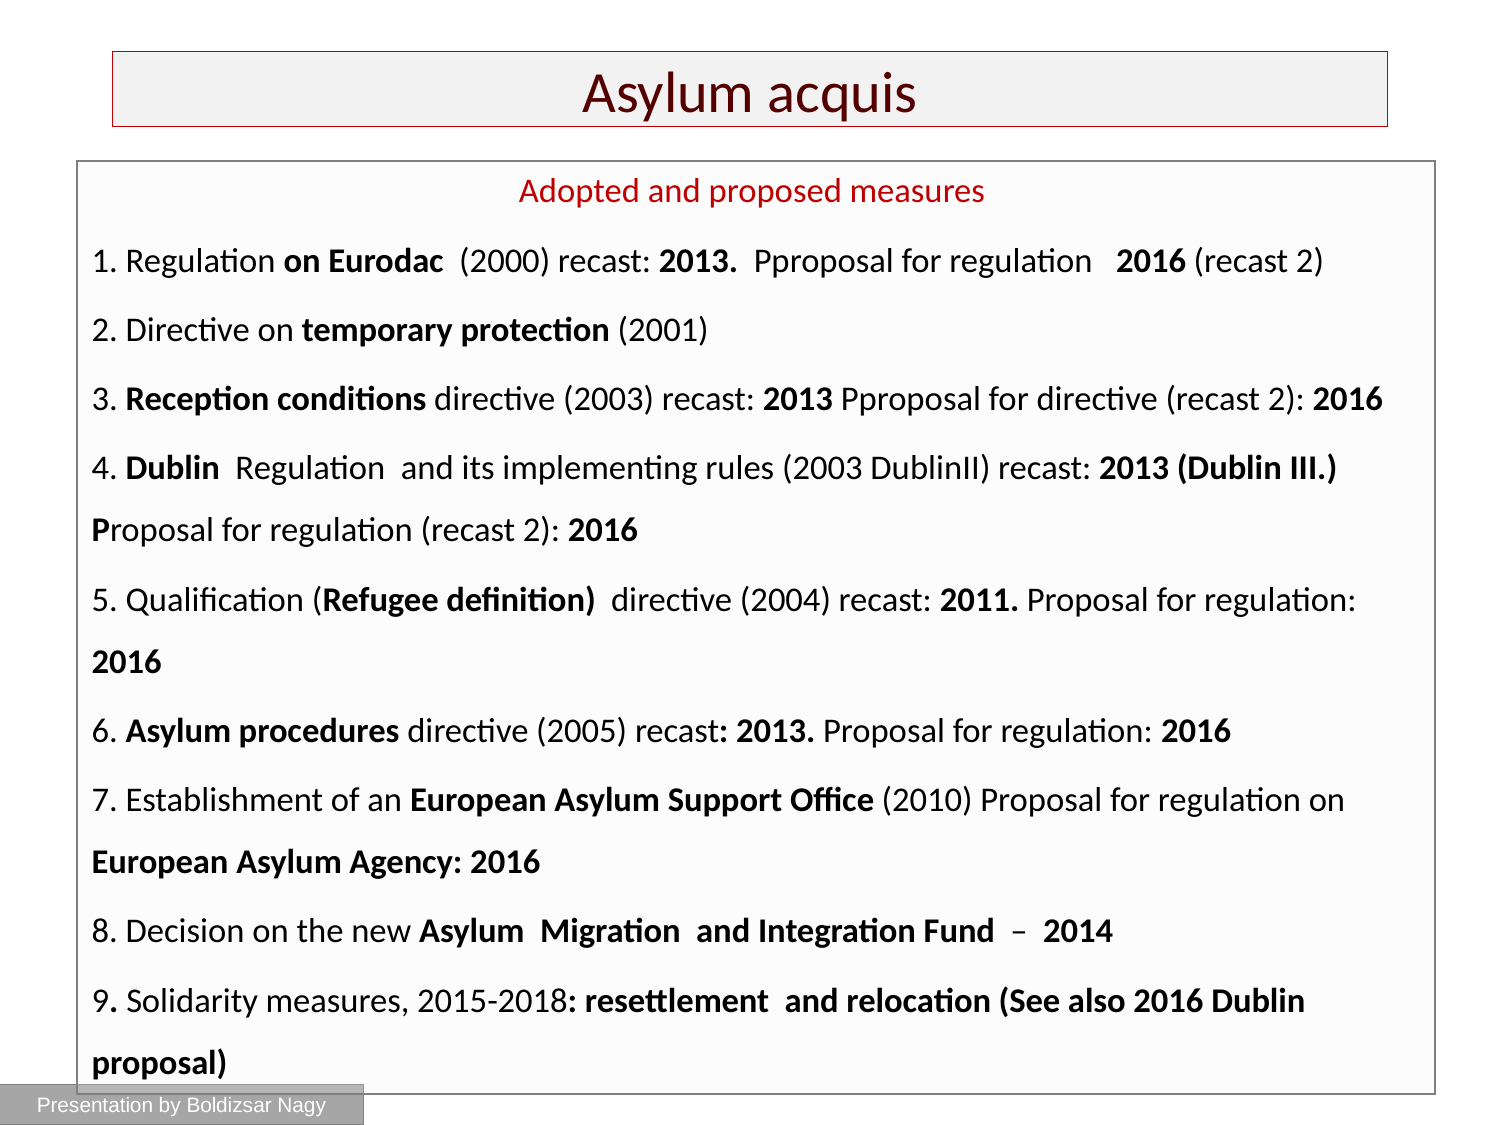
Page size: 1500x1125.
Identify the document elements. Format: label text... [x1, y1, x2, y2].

list Adopted and proposed measures 1. Regulation on Eurodac (2000) recast: 2013. Pproposal for regulation 2016 (recast 2) 2. Directive on temporary protection (2001) 3. Reception conditions directive (2003) recast: 2013 Pproposal for directive (recast 2): 2016 4. Dublin Regulation and its implementing rules (2003 DublinII) recast: 2013 (Dublin III.) Proposal for regulation (recast 2): 2016 5. Qualification (Refugee definition) directive (2004) recast: 2011. Proposal for regulation: 2016 6. Asylum procedures directive (2005) recast: 2013. Proposal for regulation: 2016 7. Establishment of an European Asylum Support Office (2010) Proposal for regulation on European Asylum Agency: 2016 8. Decision on the new Asylum Migration and Integration Fund – 2014 9. Solidarity measures, 2015-2018: resettlement and relocation (See also 2016 Dublin proposal) [76, 160, 1436, 1095]
title Asylum acquis [112, 51, 1388, 127]
